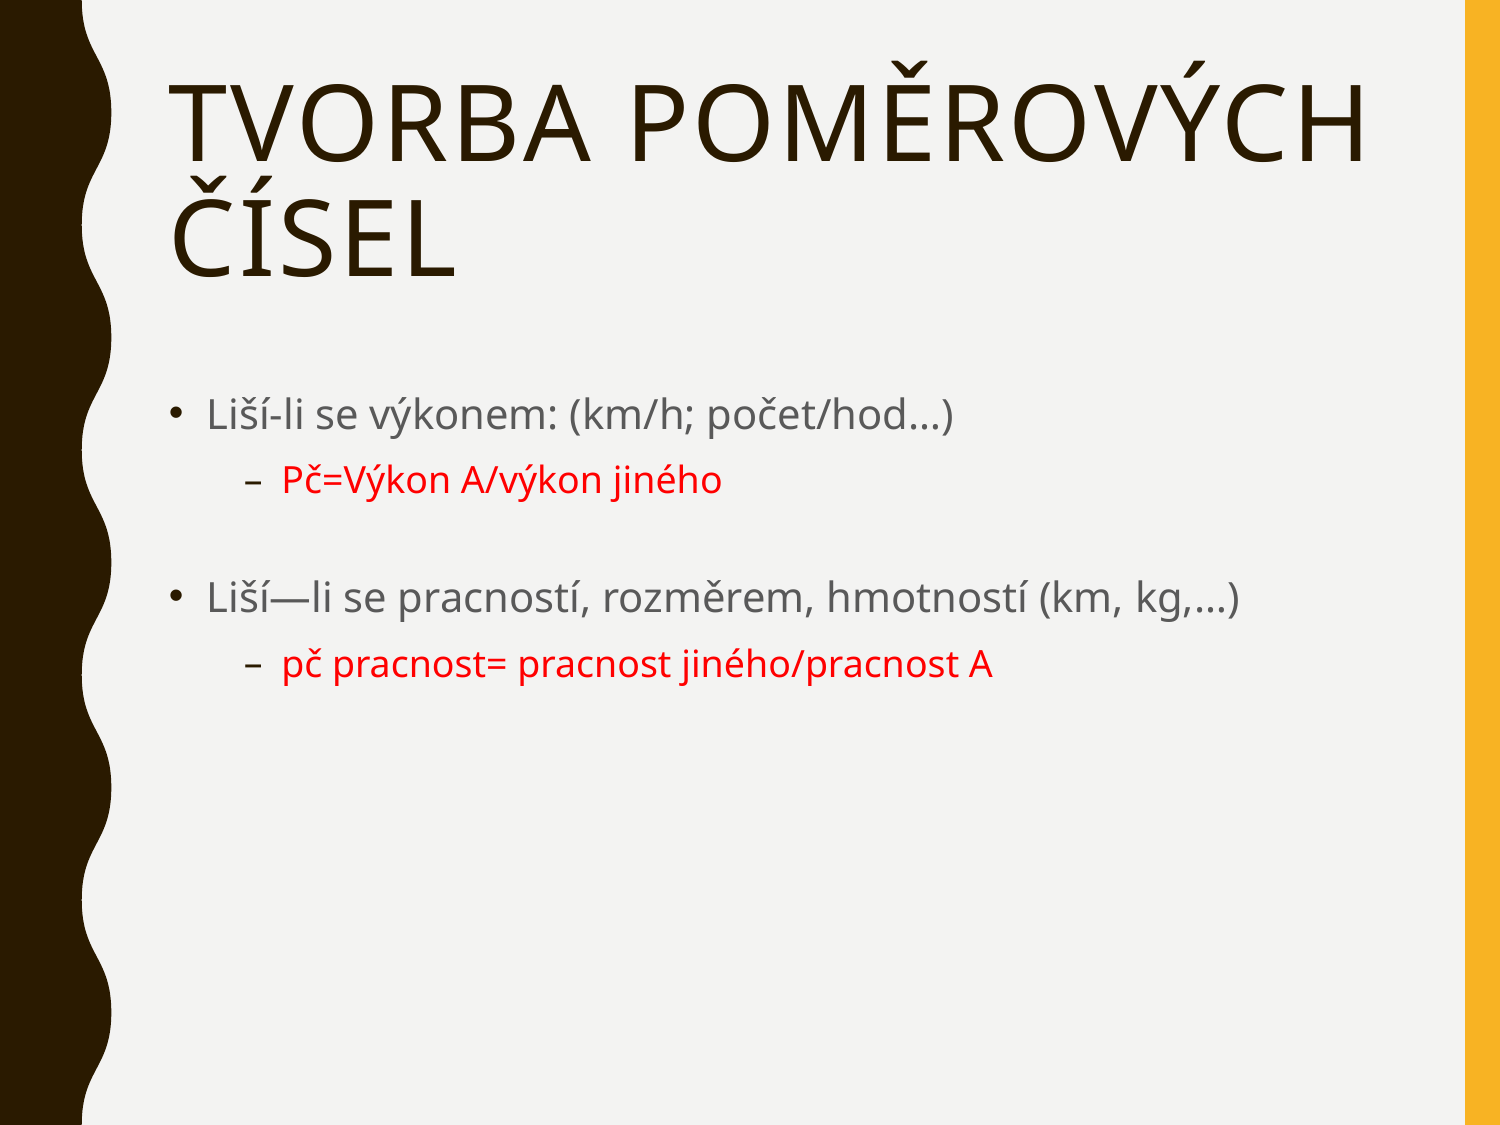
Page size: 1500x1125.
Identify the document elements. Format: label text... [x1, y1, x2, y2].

title Tvorba poměrových čísel [154, 62, 1407, 308]
list Liší-li se výkonem: (km/h; počet/hod…) Pč=Výkon A/výkon jiného Liší—li se pracností, rozměrem, hmotností (km, kg,…) pč pracnost= pracnost jiného/pracnost A [154, 375, 1407, 965]
